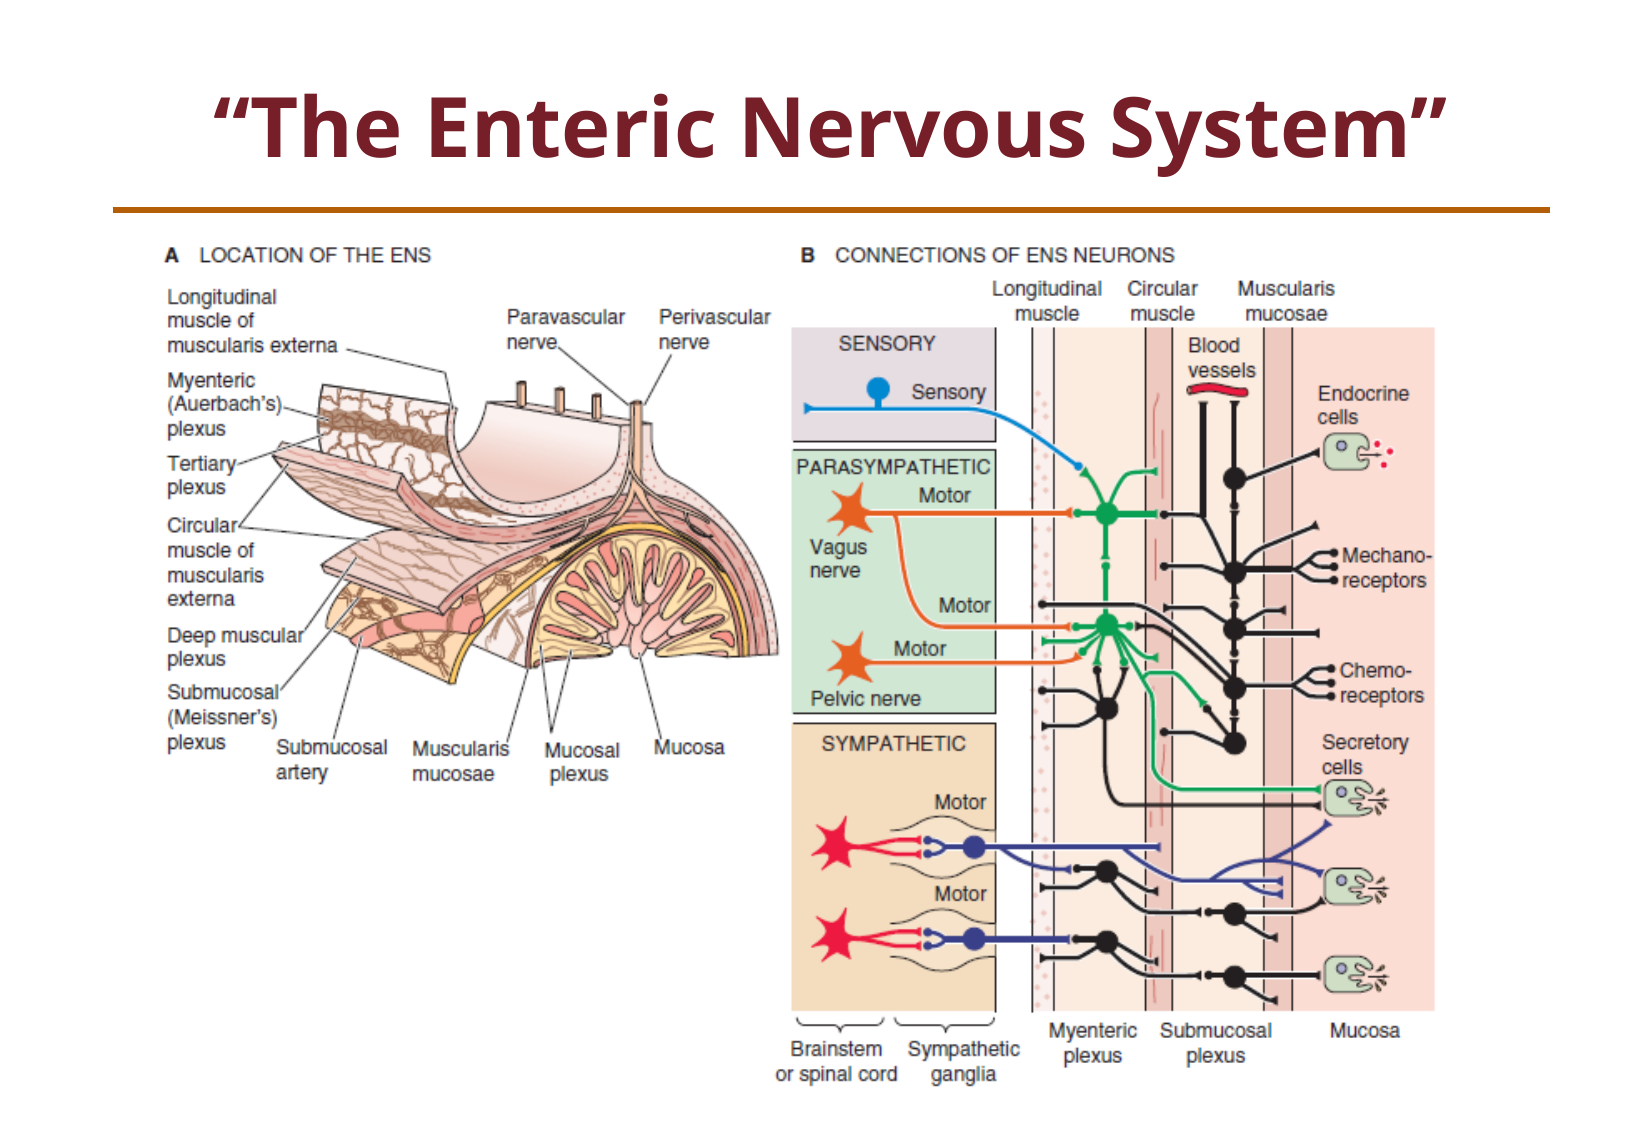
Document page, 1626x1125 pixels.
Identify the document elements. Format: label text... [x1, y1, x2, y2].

picture [142, 226, 1495, 1098]
text_box “The Enteric Nervous System” [112, 30, 1550, 207]
